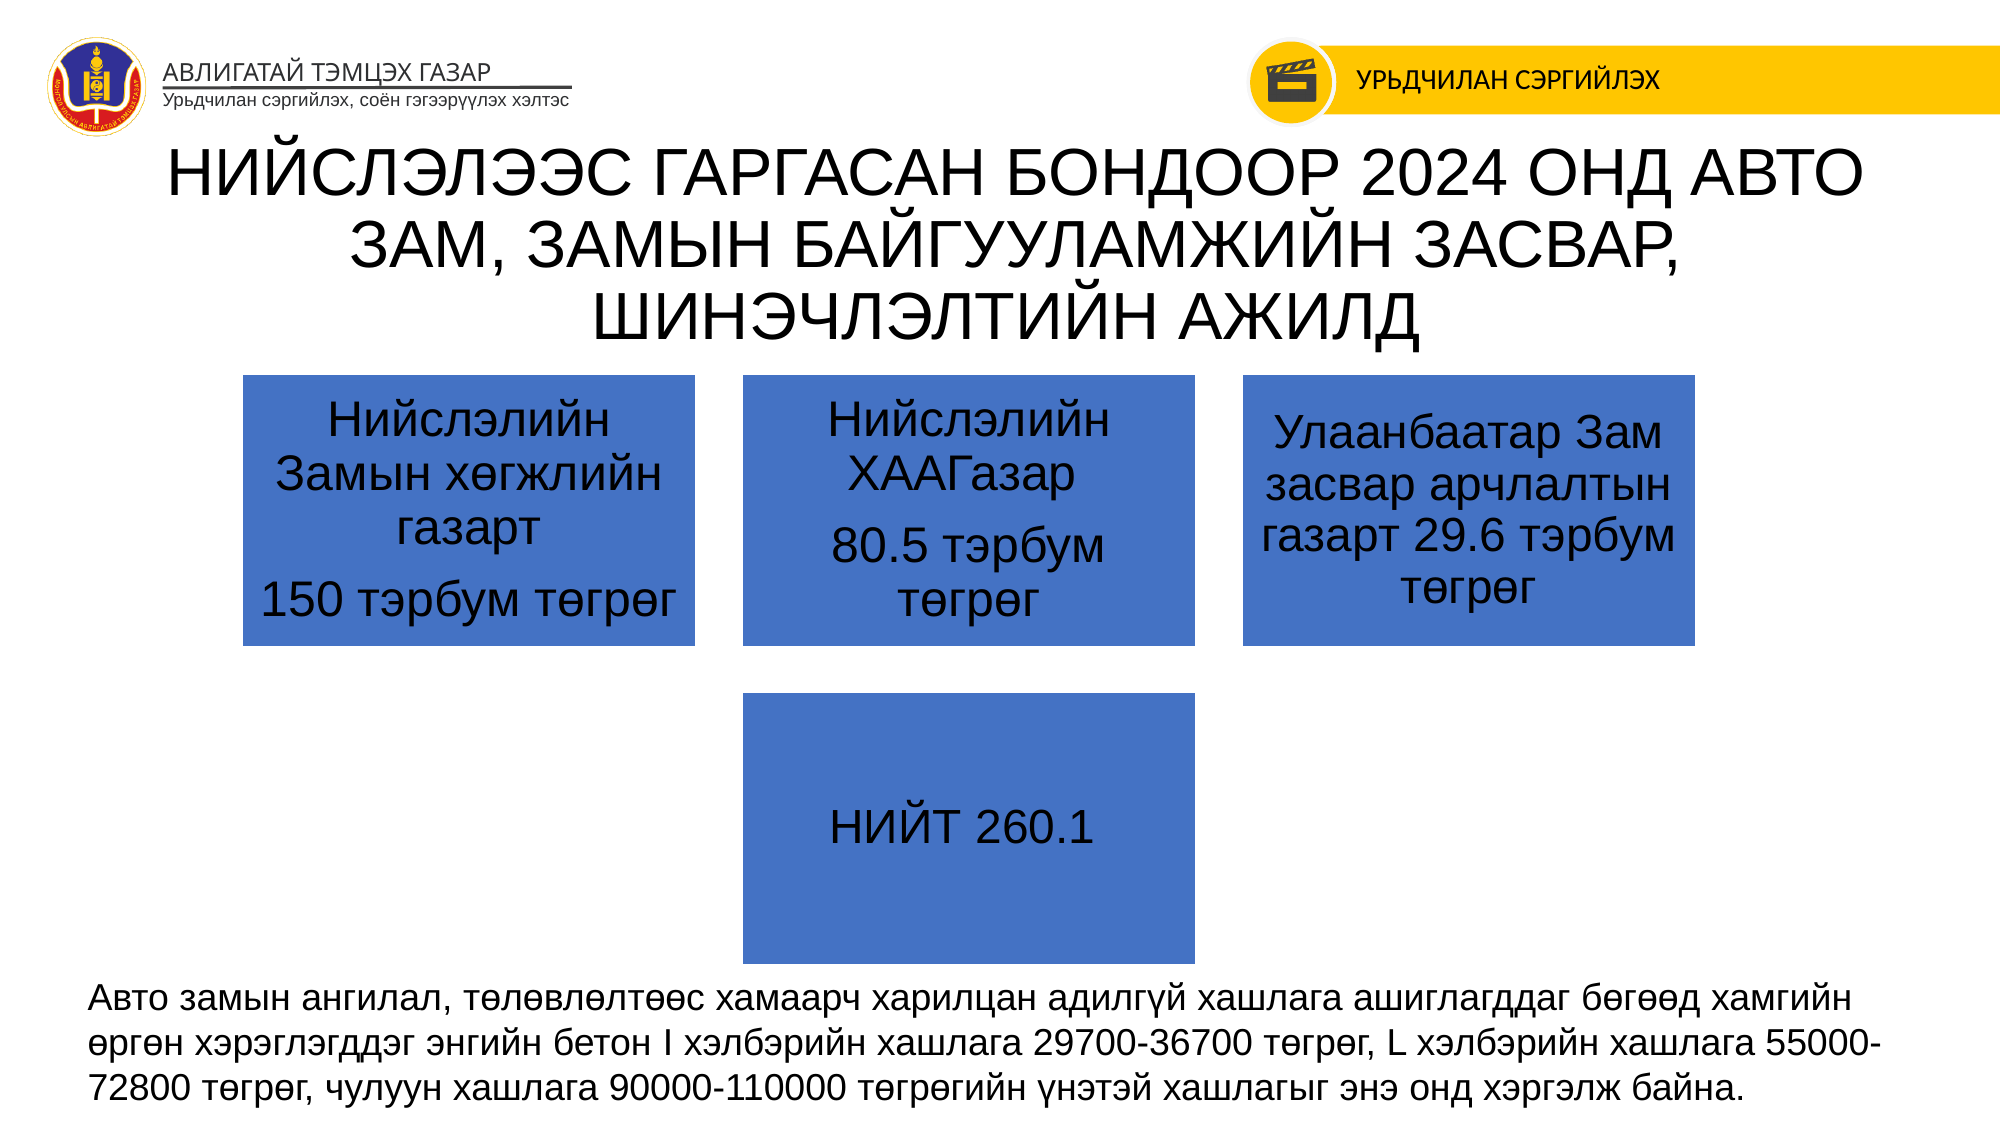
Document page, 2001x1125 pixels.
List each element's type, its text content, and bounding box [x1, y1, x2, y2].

text_box Урьдчилан сэргийлэх, соён гэгээрүүлэх хэлтэс [162, 89, 572, 110]
picture [1262, 51, 1320, 109]
text_box НИЙСЛЭЛЭЭС ГАРГАСАН БОНДООР 2024 ОНД АВТО ЗАМ, ЗАМЫН БАЙГУУЛАМЖИЙН ЗАСВАР, ШИНЭЧЛЭЛТИЙН АЖИЛД [71, 130, 1961, 349]
text_box Авто замын ангилал, төлөвлөлтөөс хамаарч харилцан адилгүй хашлага ашиглагддаг бөгөөд хамгийн өргөн хэрэглэгддэг энгийн бетон I хэлбэрийн хашлага 29700-36700 төгрөг, L хэлбэрийн хашлага 55000-72800 төгрөг, чулуун хашлага 90000-110000 төгрөгийн үнэтэй хашлагыг энэ онд хэргэлж байна. [72, 965, 1915, 1115]
text_box [46, 36, 147, 138]
text_box АВЛИГАТАЙ ТЭМЦЭХ ГАЗАР [162, 56, 515, 86]
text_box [1246, 37, 2000, 128]
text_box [222, 373, 1716, 966]
